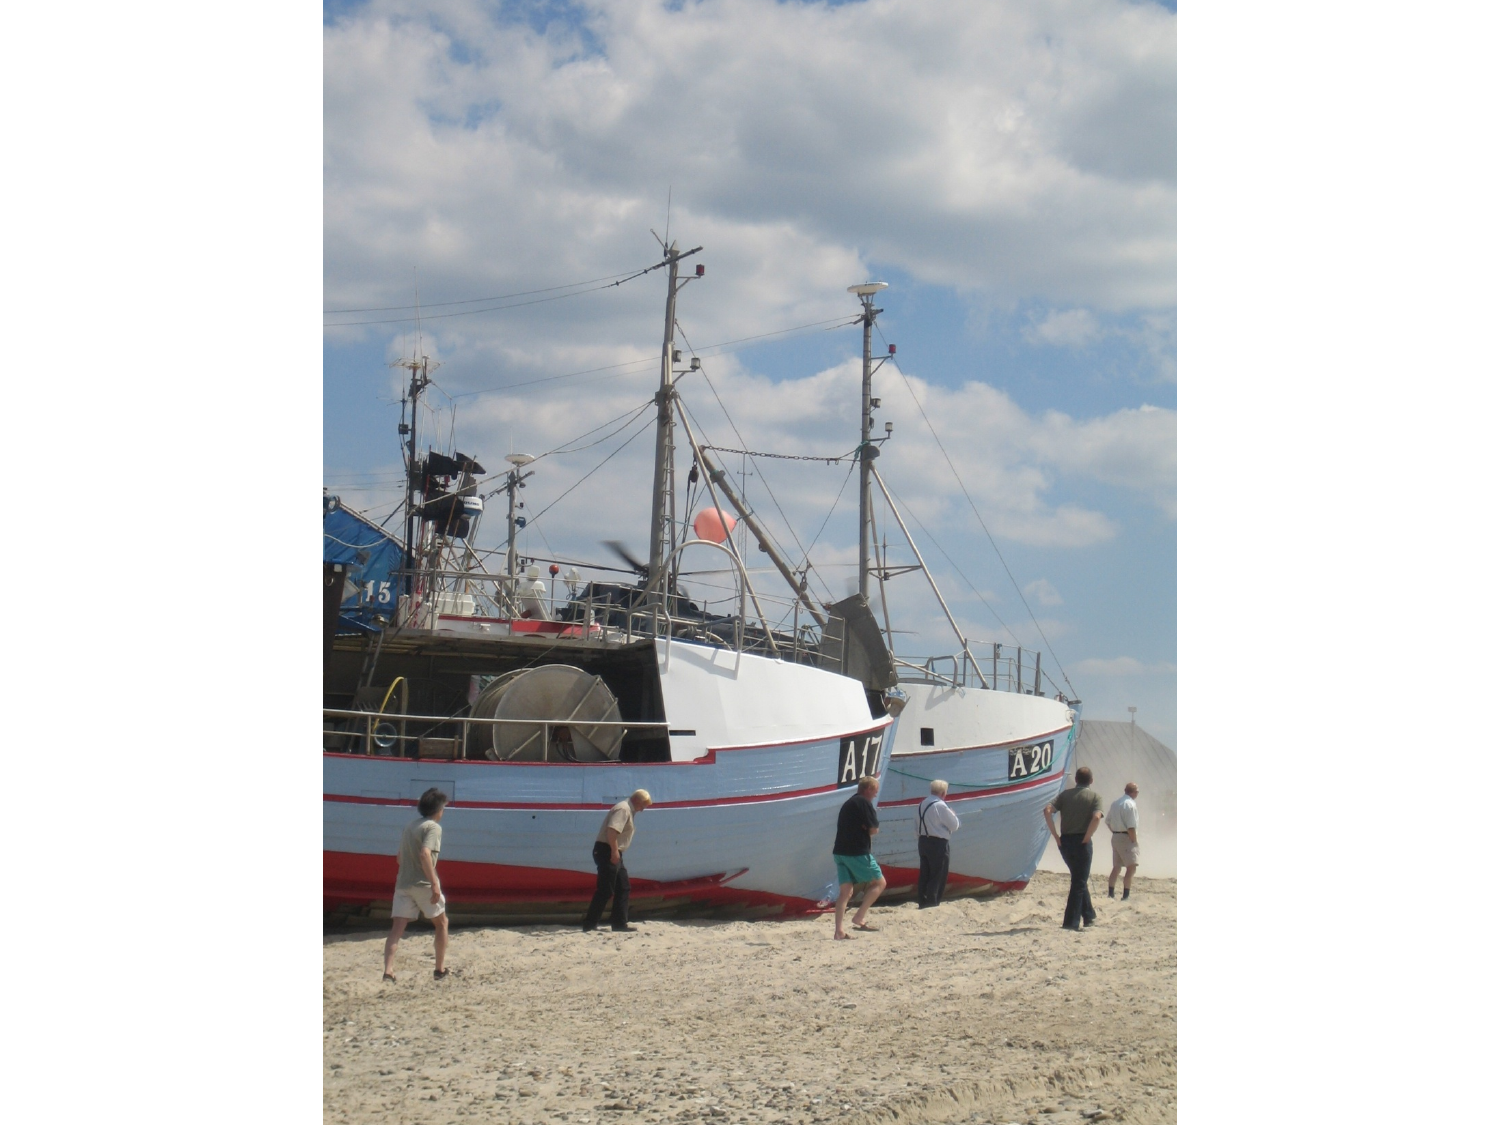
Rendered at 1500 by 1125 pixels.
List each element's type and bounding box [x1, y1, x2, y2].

picture [323, 0, 1177, 1125]
